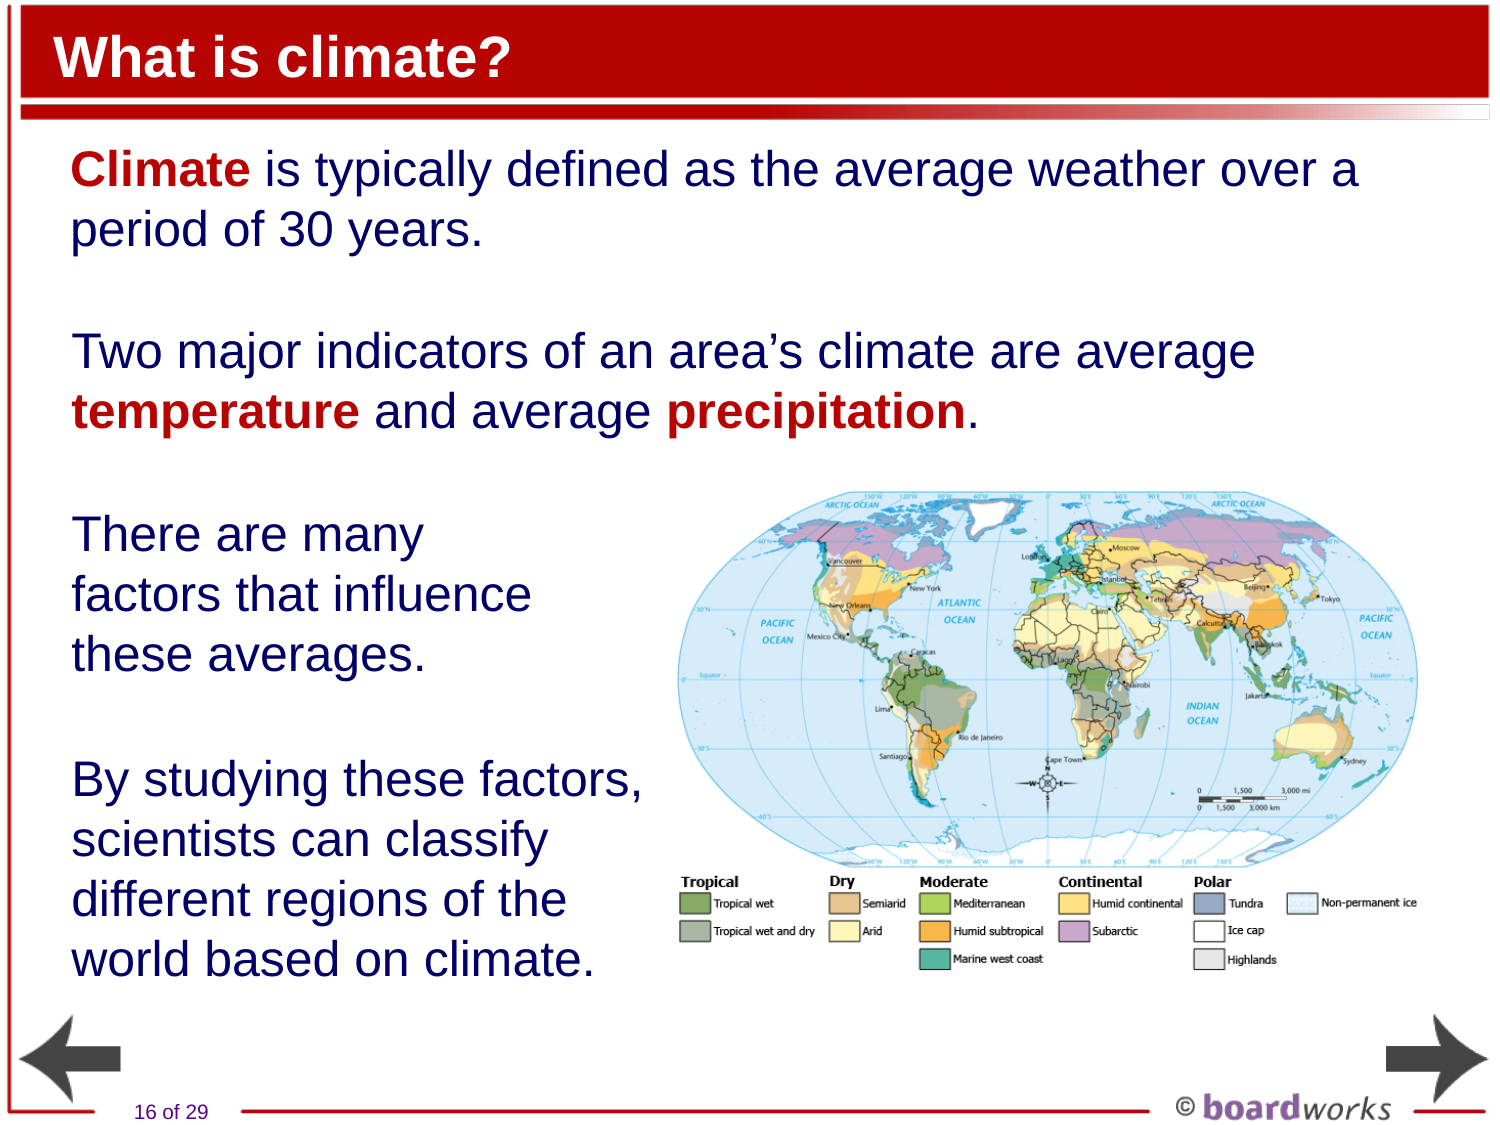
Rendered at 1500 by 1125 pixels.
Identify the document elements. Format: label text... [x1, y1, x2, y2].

text_box Climate is typically defined as the average weather over a period of 30 years. [55, 128, 1464, 264]
picture [0, 0, 1500, 1125]
title What is climate? [38, 8, 1308, 100]
text_box There are many factors that influence these averages. [56, 494, 562, 690]
text_box Two major indicators of an area’s climate are average temperature and average precipitation. [56, 310, 1420, 446]
text_box By studying these factors, scientists can classify different regions of the world based on climate. [56, 738, 676, 994]
